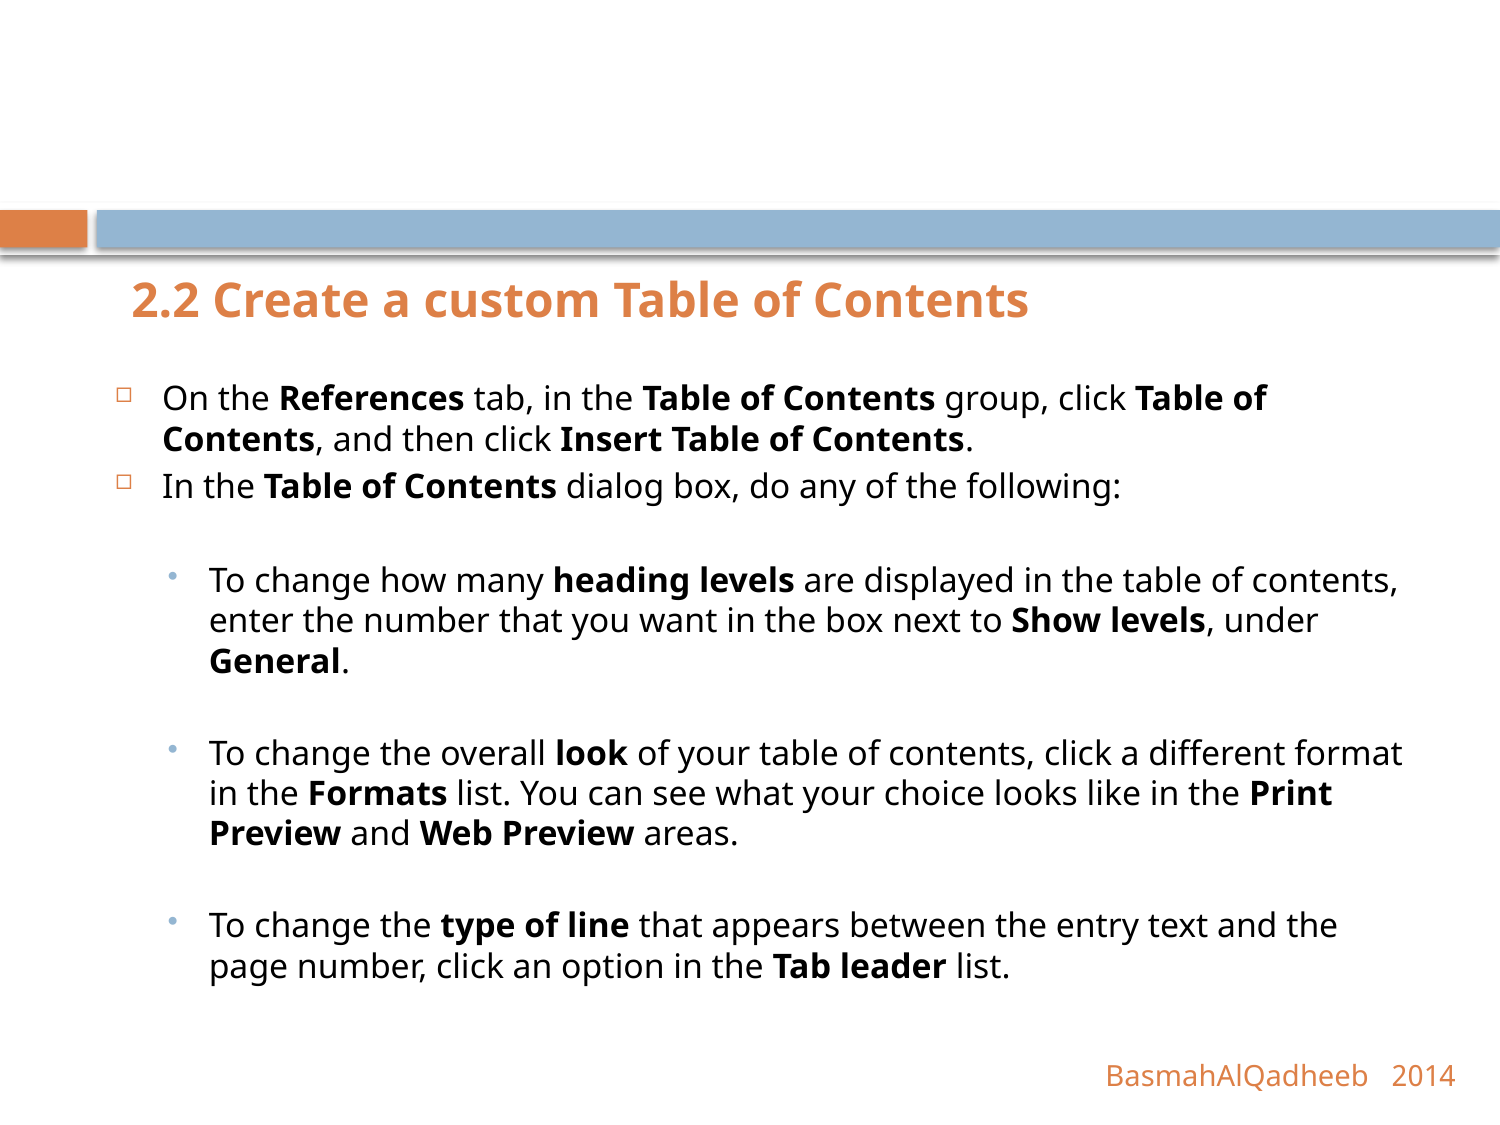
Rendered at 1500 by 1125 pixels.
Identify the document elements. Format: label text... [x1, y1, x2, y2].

text_box 2014 BasmahAlQadheeb [1080, 1049, 1471, 1125]
list 2.2 Create a custom Table of Contents On the References tab, in the Table of Contents group, click Table of Contents, and then click Insert Table of Contents. In the Table of Contents dialog box, do any of the following: To change how many heading levels are displayed in the table of contents, enter the number that you want in the box next to Show levels, under General. To change the overall look of your table of contents, click a different format in the Formats list. You can see what your choice looks like in the Print Preview and Web Preview areas. To change the type of line that appears between the entry text and the page number, click an option in the Tab leader list. [100, 262, 1438, 1000]
